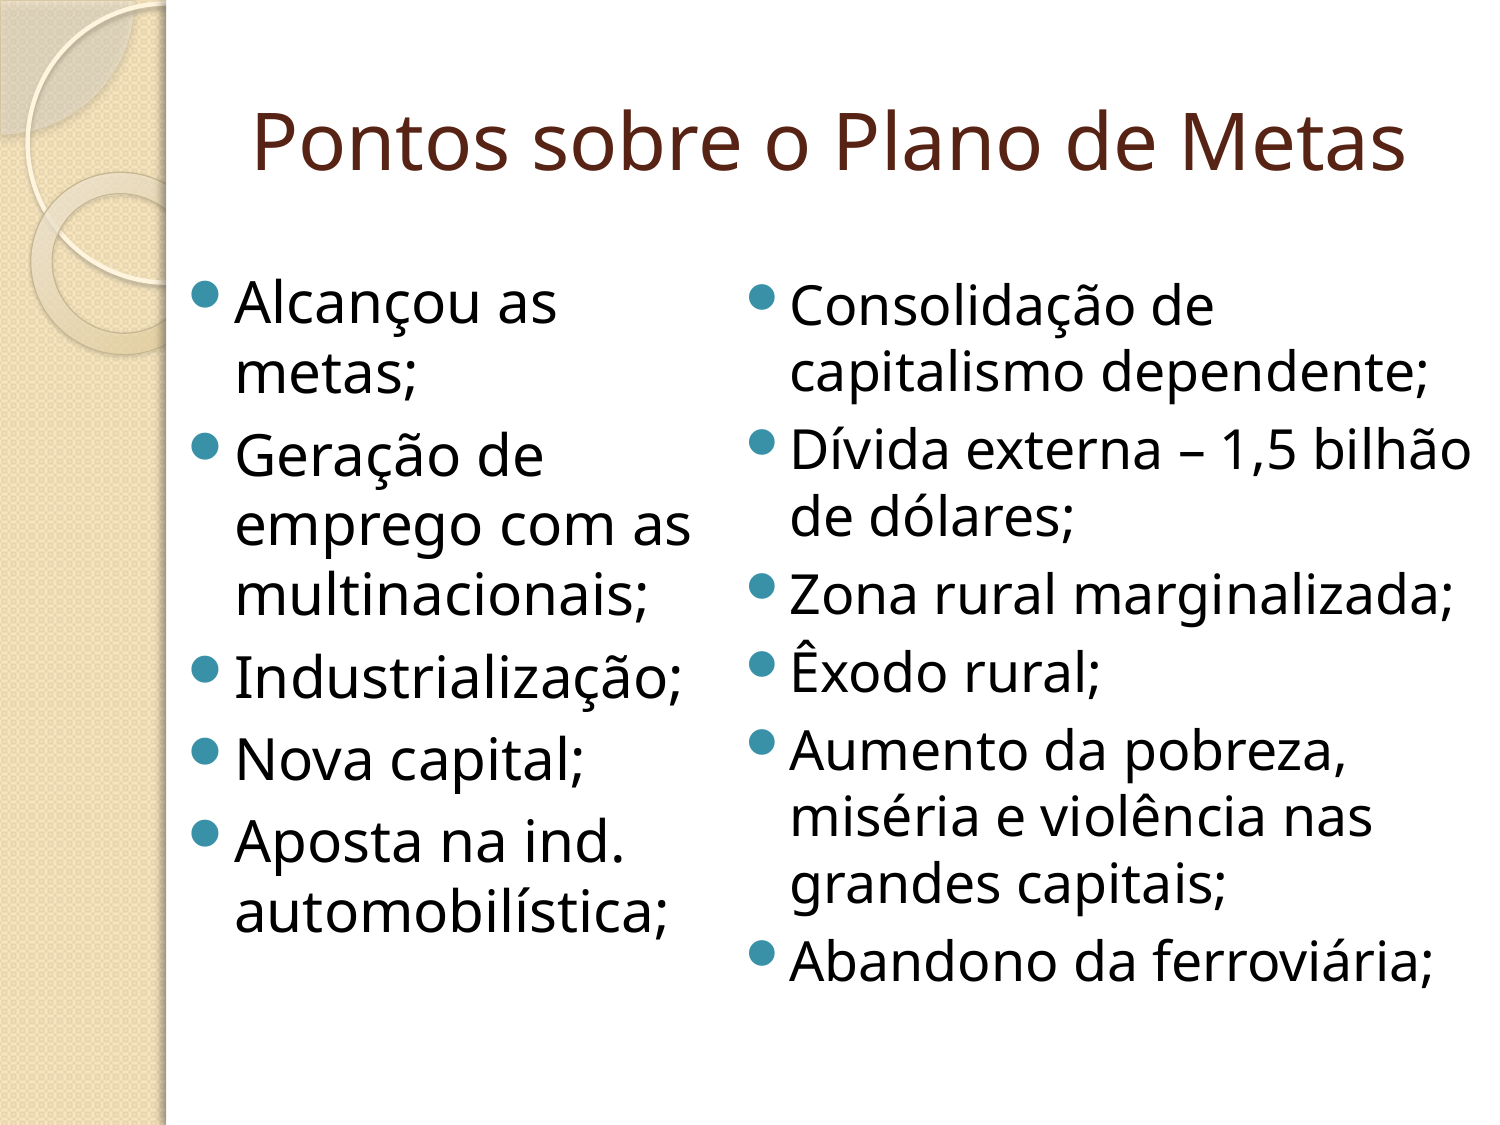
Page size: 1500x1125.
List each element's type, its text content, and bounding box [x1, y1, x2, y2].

title Pontos sobre o Plano de Metas [235, 45, 1466, 233]
list Alcançou as metas; Geração de emprego com as multinacionais; Industrialização; Nova capital; Aposta na ind. automobilística; [159, 258, 760, 1024]
list Consolidação de capitalismo dependente; Dívida externa – 1,5 bilhão de dólares; Zona rural marginalizada; Êxodo rural; Aumento da pobreza, miséria e violência nas grandes capitais; Abandono da ferroviária; [717, 262, 1500, 1005]
